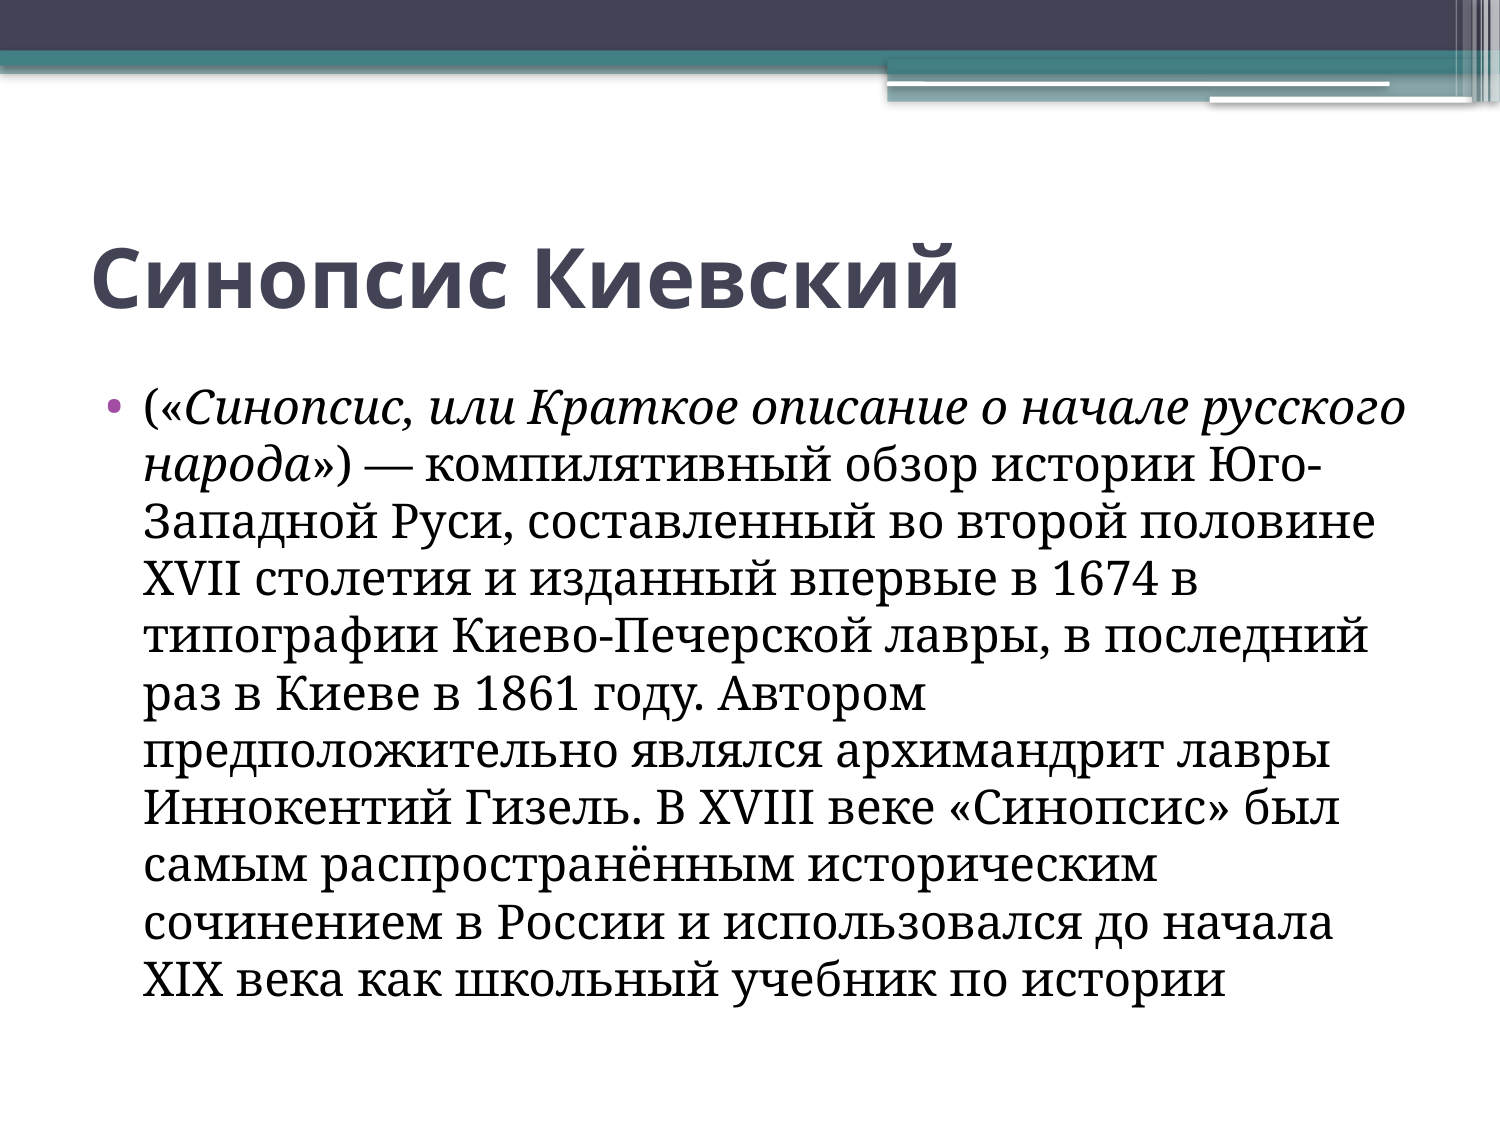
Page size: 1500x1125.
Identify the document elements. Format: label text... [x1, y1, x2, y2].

list («Синопсис, или Краткое описание о начале русского народа») — компилятивный обзор истории Юго-Западной Руси, составленный во второй половине XVII столетия и изданный впервые в 1674 в типографии Киево-Печерской лавры, в последний раз в Киеве в 1861 году. Автором предположительно являлся архимандрит лавры Иннокентий Гизель. В XVIII веке «Синопсис» был самым распространённым историческим сочинением в России и использовался до начала XIX века как школьный учебник по истории [75, 368, 1425, 1079]
title Синопсис Киевский [75, 187, 1425, 363]
